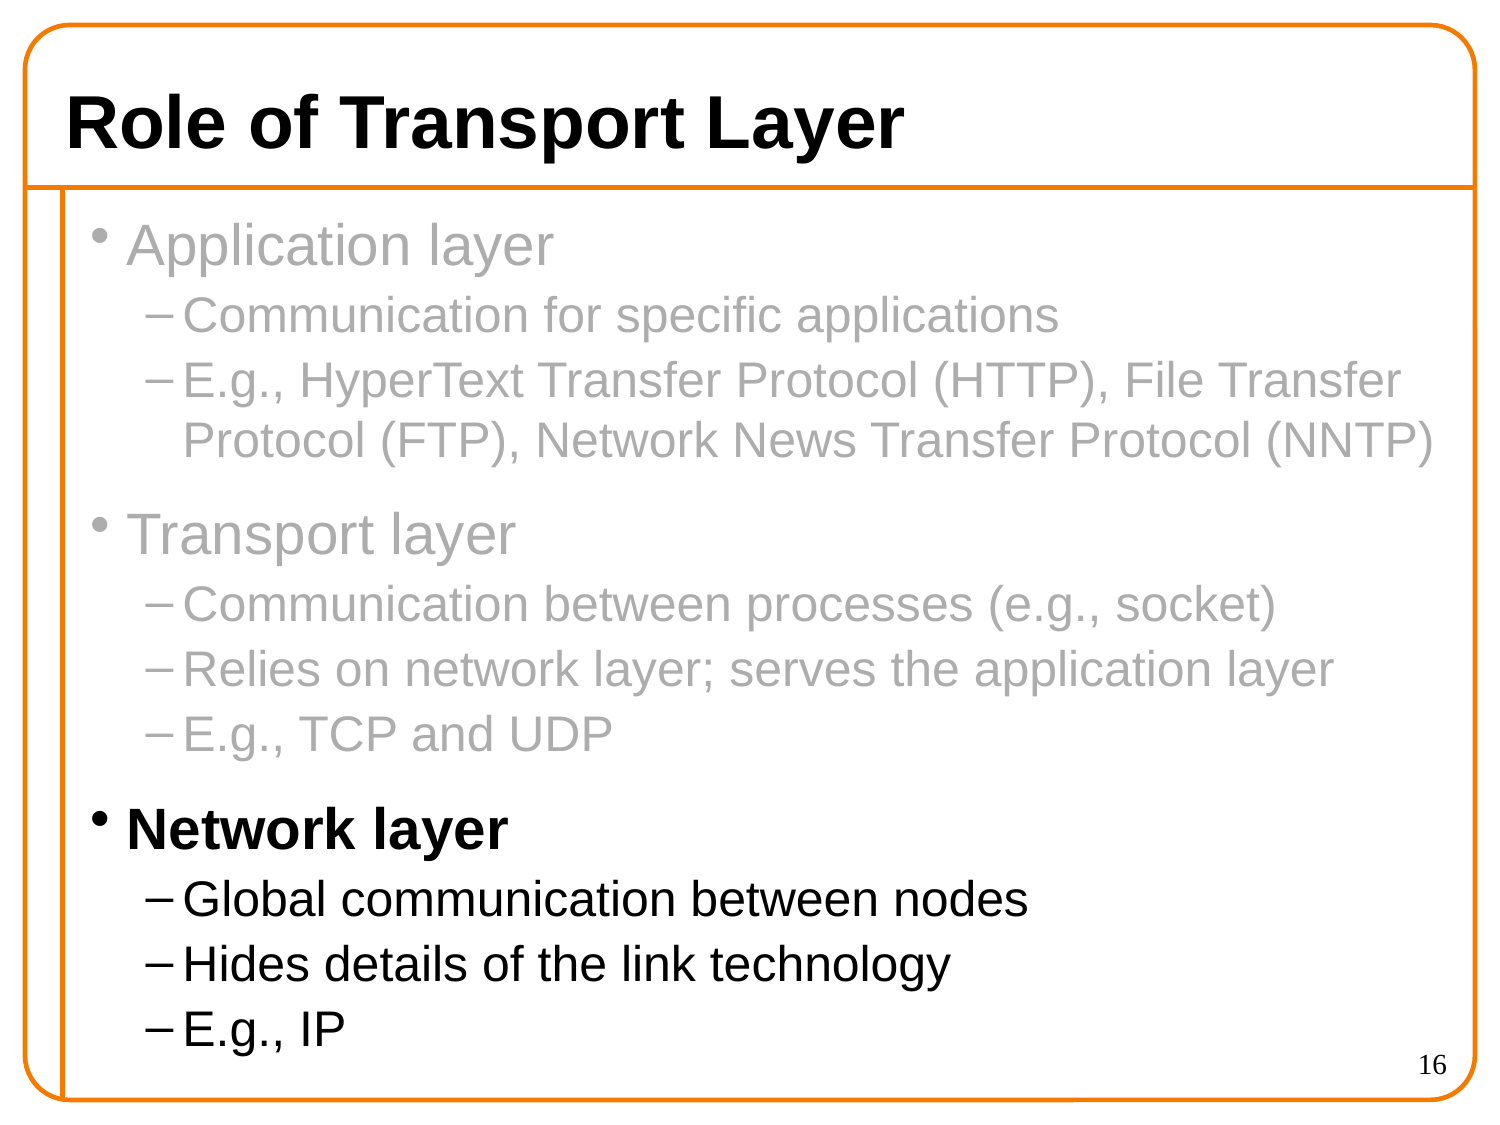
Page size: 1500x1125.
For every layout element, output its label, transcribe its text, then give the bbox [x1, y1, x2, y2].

title Role of Transport Layer [50, 62, 1475, 175]
list Application layer Communication for specific applications E.g., HyperText Transfer Protocol (HTTP), File Transfer Protocol (FTP), Network News Transfer Protocol (NNTP) Transport layer Communication between processes (e.g., socket) Relies on network layer; serves the application layer E.g., TCP and UDP Network layer Global communication between nodes Hides details of the link technology E.g., IP [75, 200, 1463, 1100]
